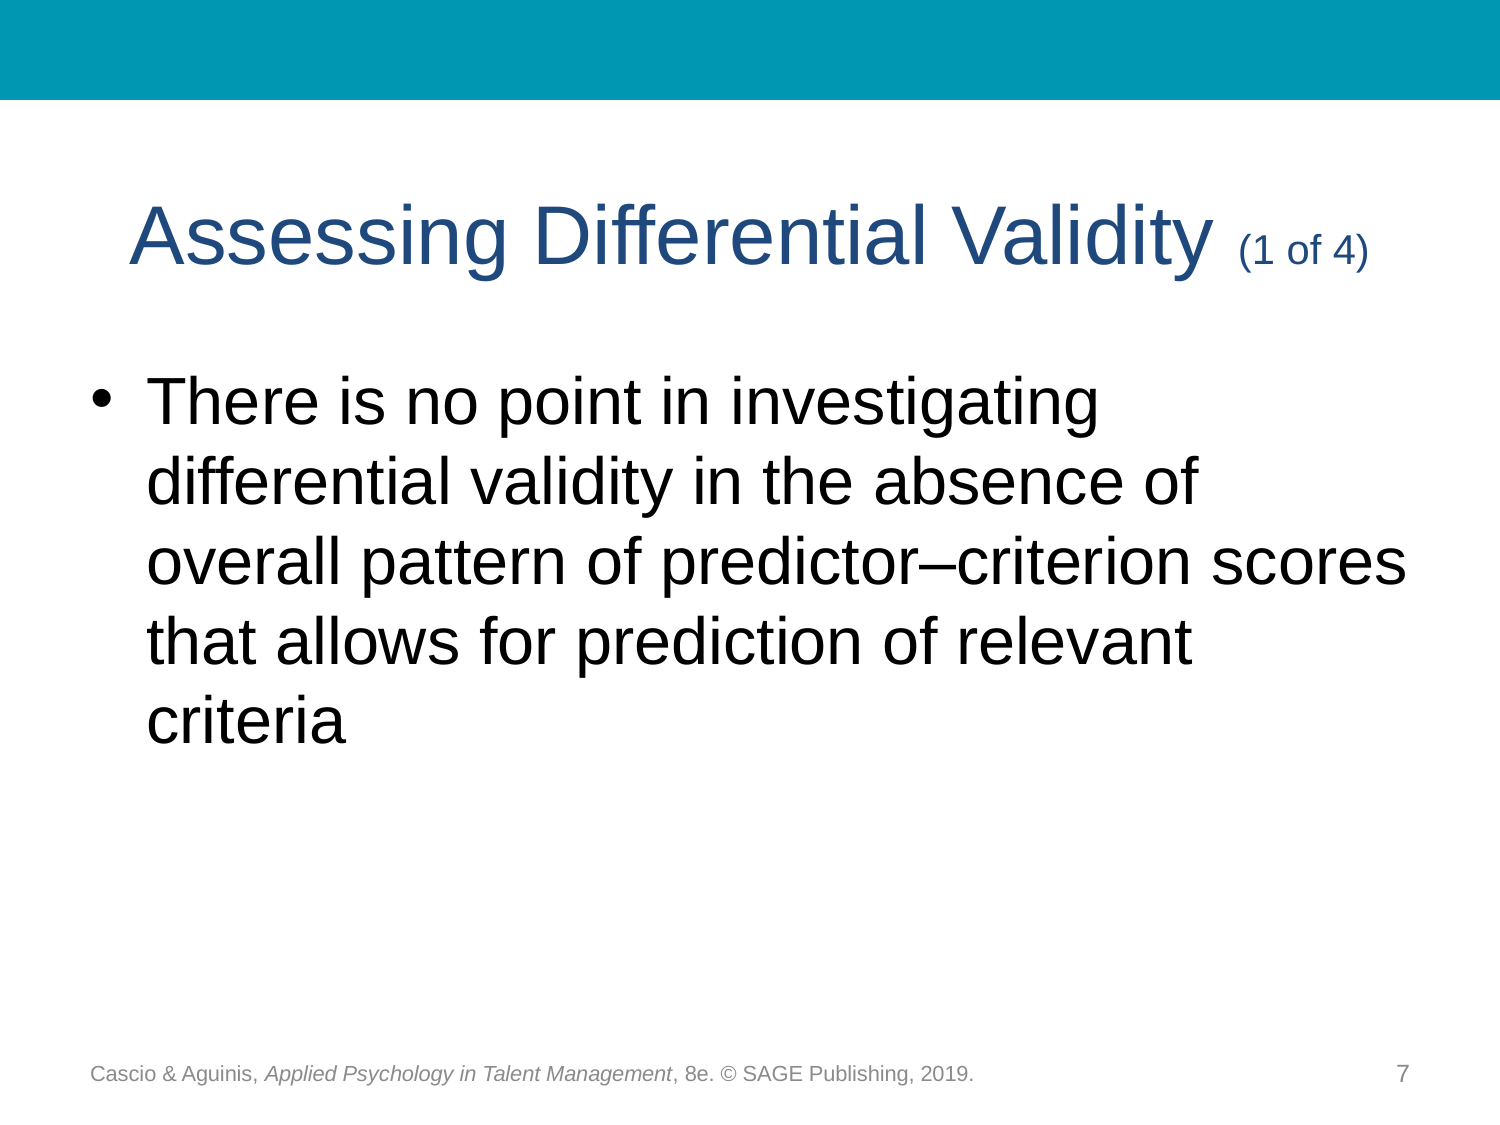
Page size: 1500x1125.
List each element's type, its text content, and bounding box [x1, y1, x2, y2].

list There is no point in investigating differential validity in the absence of overall pattern of predictor–criterion scores that allows for prediction of relevant criteria [75, 350, 1425, 1005]
slide_number 7 [1350, 1042, 1425, 1103]
title Assessing Differential Validity (1 of 4) [75, 137, 1425, 325]
footer Cascio & Aguinis, Applied Psychology in Talent Management, 8e. © SAGE Publishing, 2019. [75, 1042, 1313, 1103]
